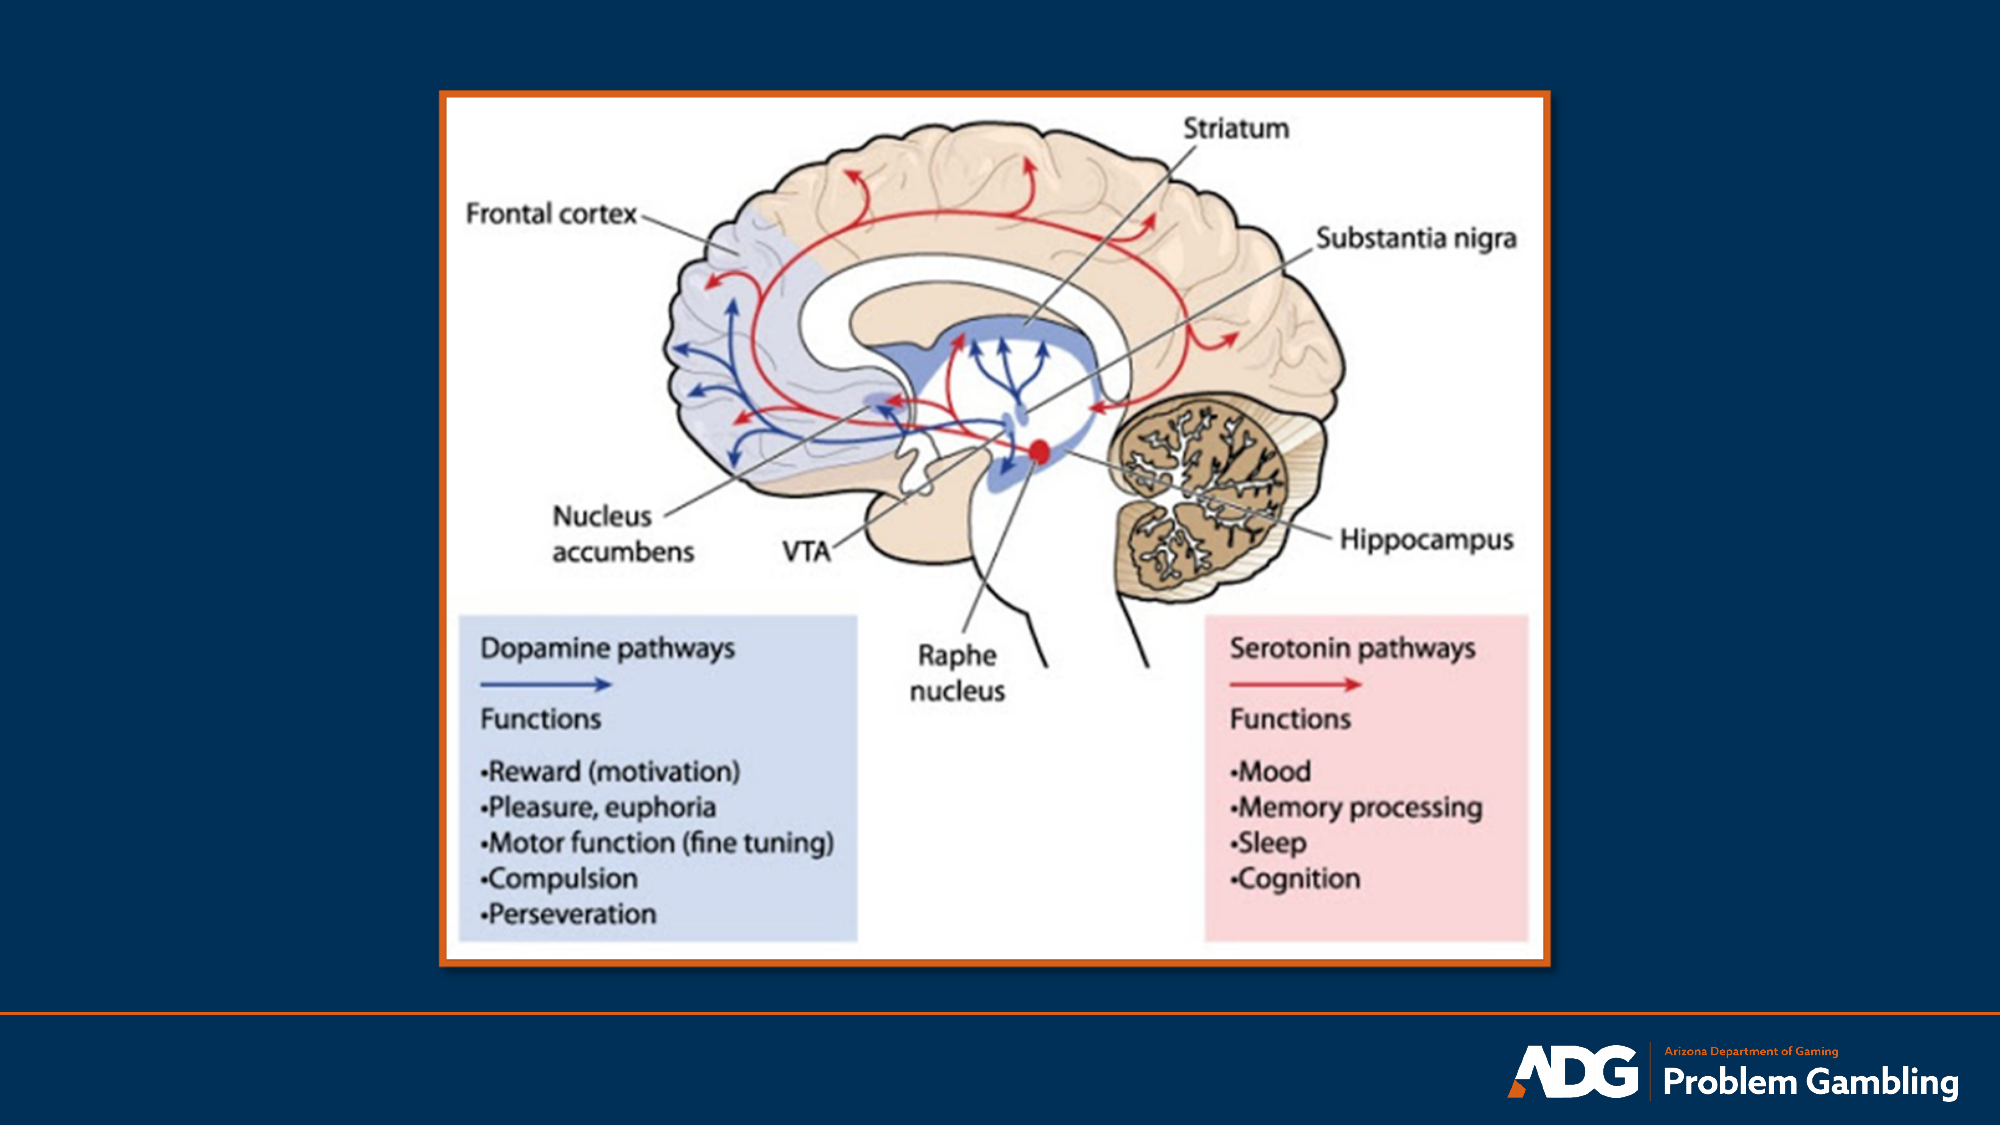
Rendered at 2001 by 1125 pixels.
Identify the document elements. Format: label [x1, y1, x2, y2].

picture [1507, 1042, 1958, 1102]
picture [433, 84, 1567, 983]
